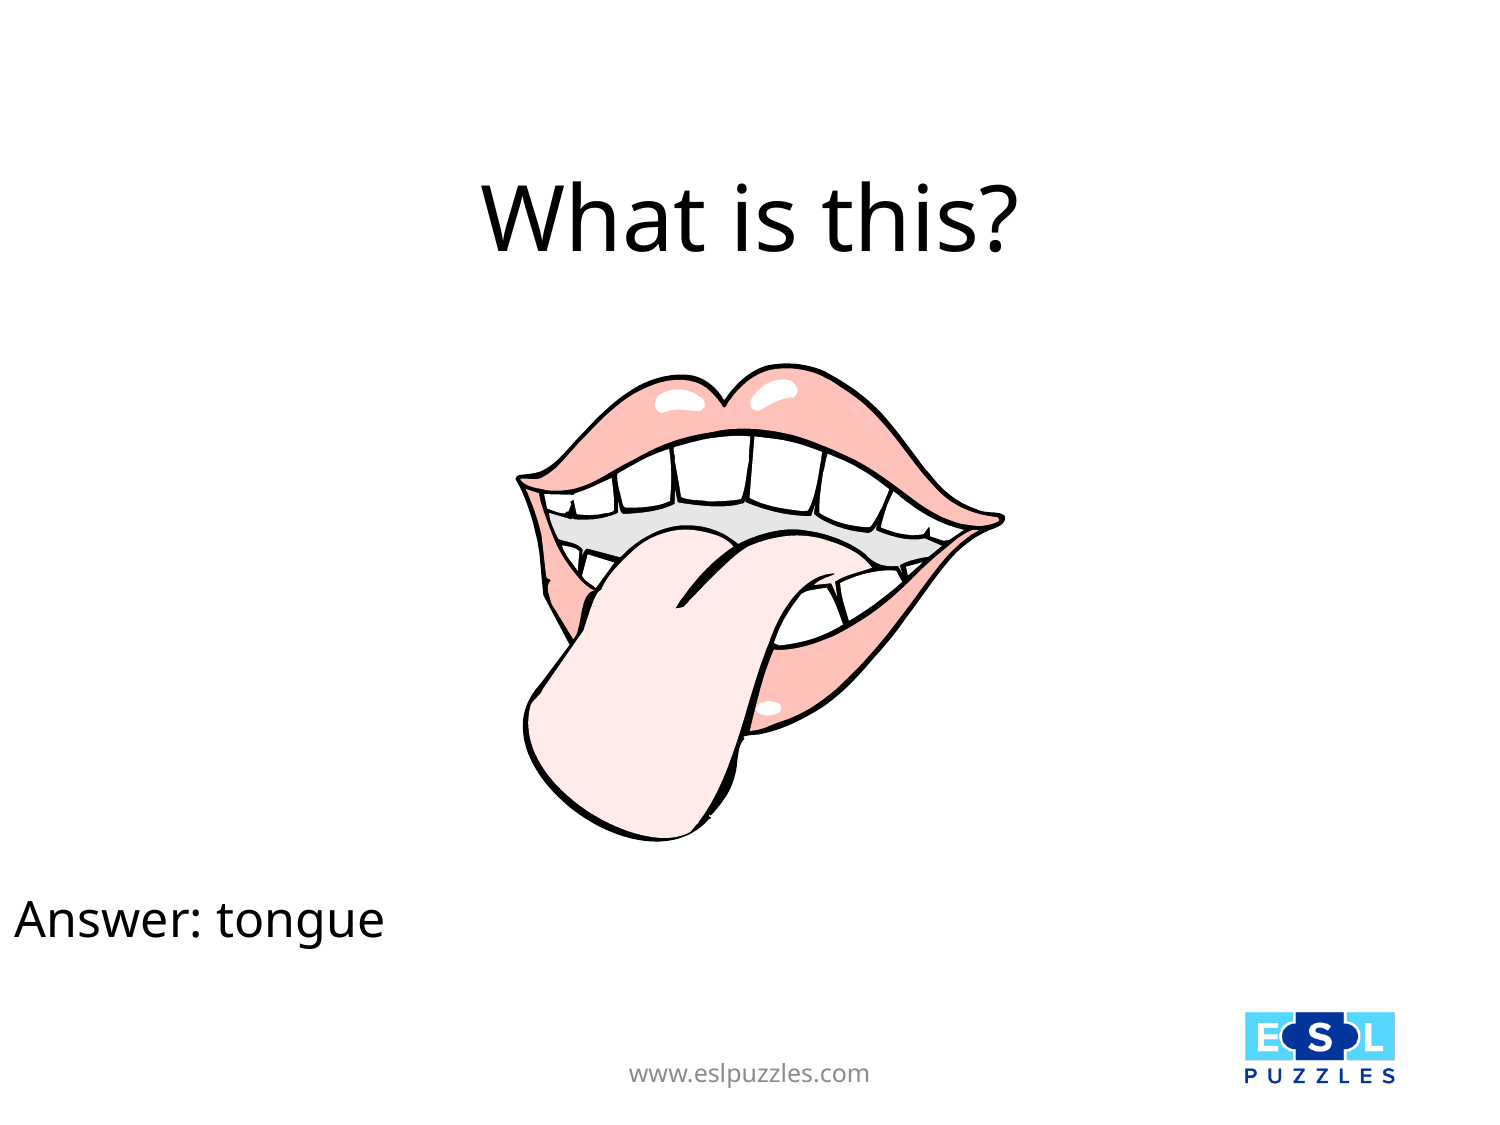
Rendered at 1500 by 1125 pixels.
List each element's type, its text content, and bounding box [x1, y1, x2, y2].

text_box Answer: tongue [0, 796, 1500, 1038]
footer www.eslpuzzles.com [512, 1042, 988, 1103]
title What is this? [0, 93, 1500, 336]
picture [1139, 925, 1500, 1125]
picture [515, 363, 1006, 842]
